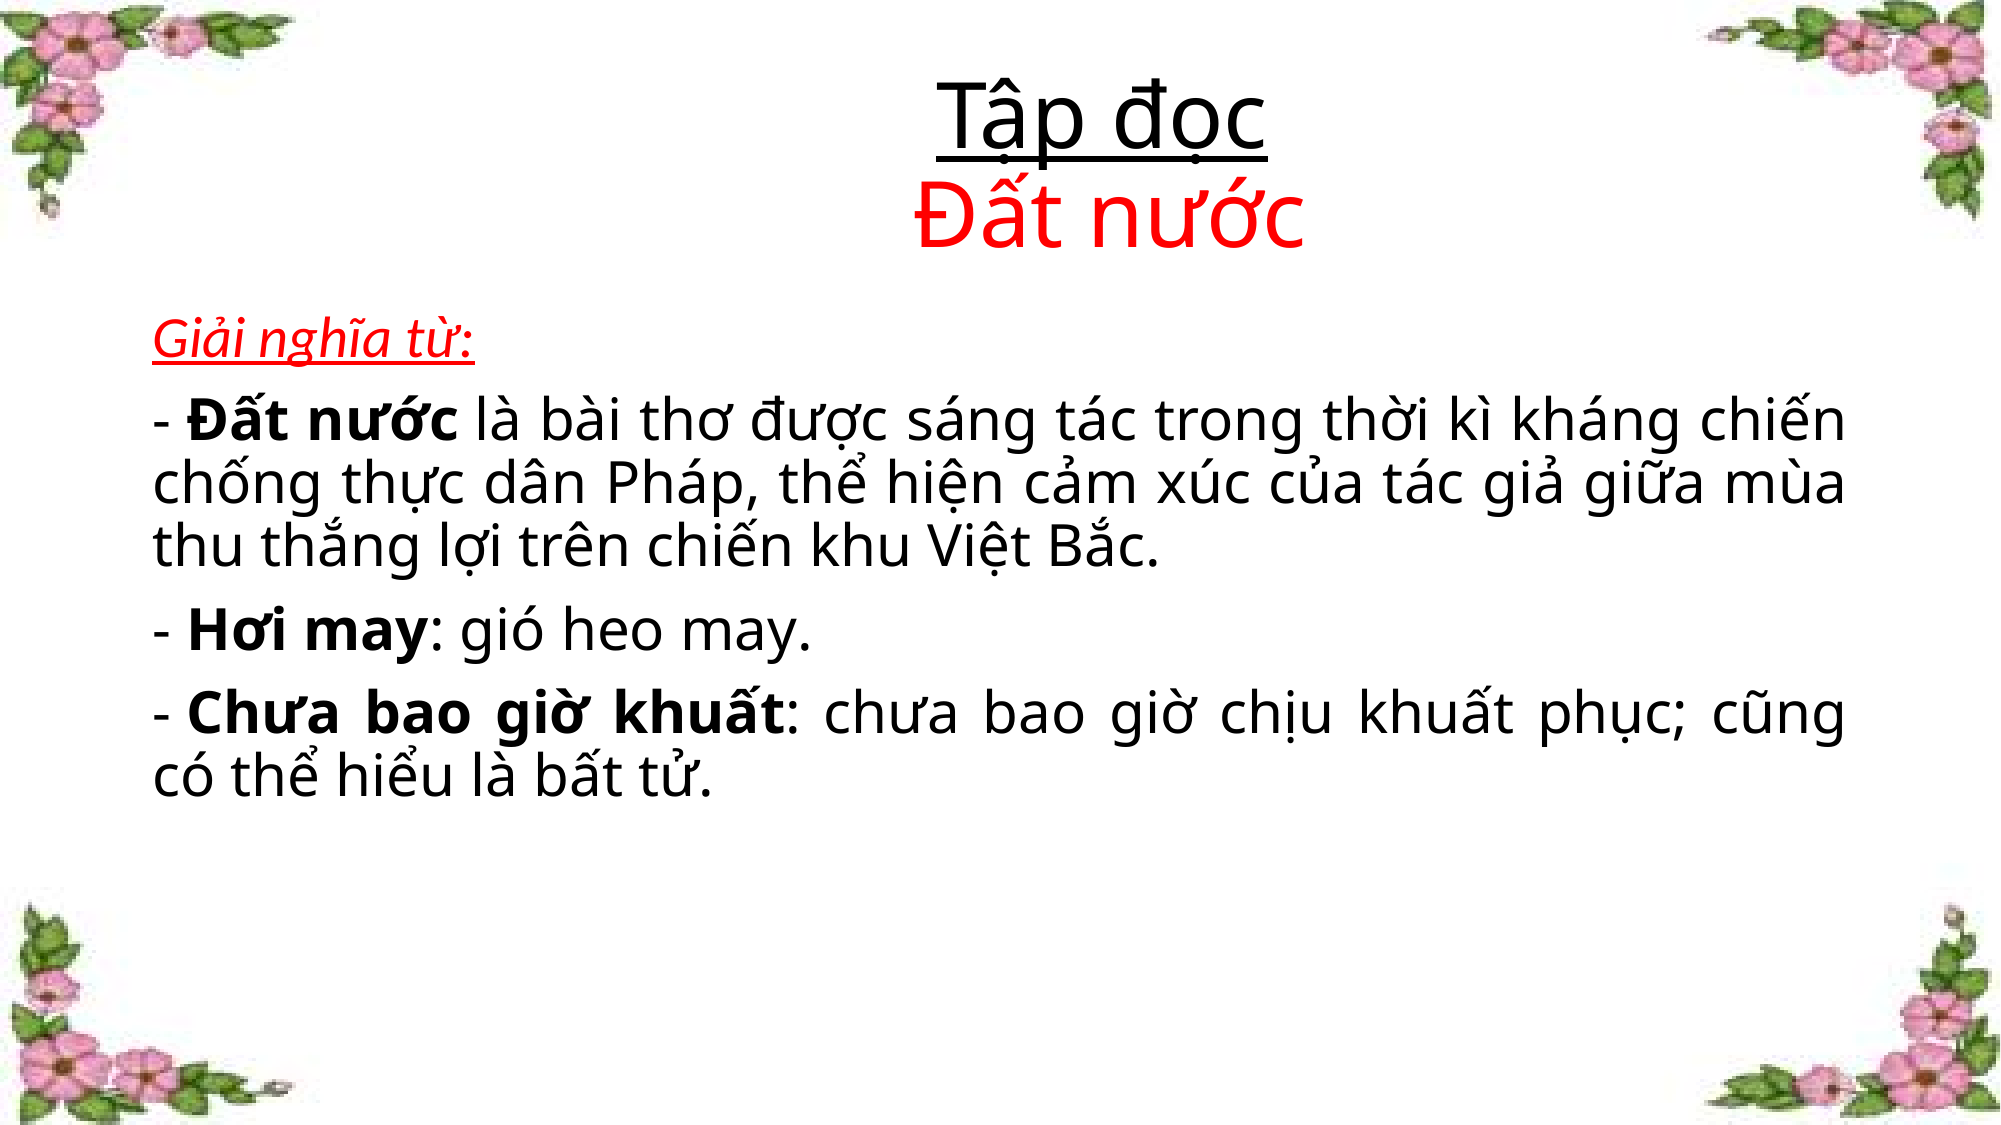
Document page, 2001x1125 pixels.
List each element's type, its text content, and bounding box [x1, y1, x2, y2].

picture [0, 0, 2001, 1125]
title Tập đọc Đất nước [137, 59, 1863, 278]
list Giải nghĩa từ: - Đất nước là bài thơ được sáng tác trong thời kì kháng chiến chống thực dân Pháp, thể hiện cảm xúc của tác giả giữa mùa thu thắng lợi trên chiến khu Việt Bắc. - Hơi may: gió heo may. - Chưa bao giờ khuất: chưa bao giờ chịu khuất phục; cũng có thể hiểu là bất tử. [137, 299, 1863, 1064]
